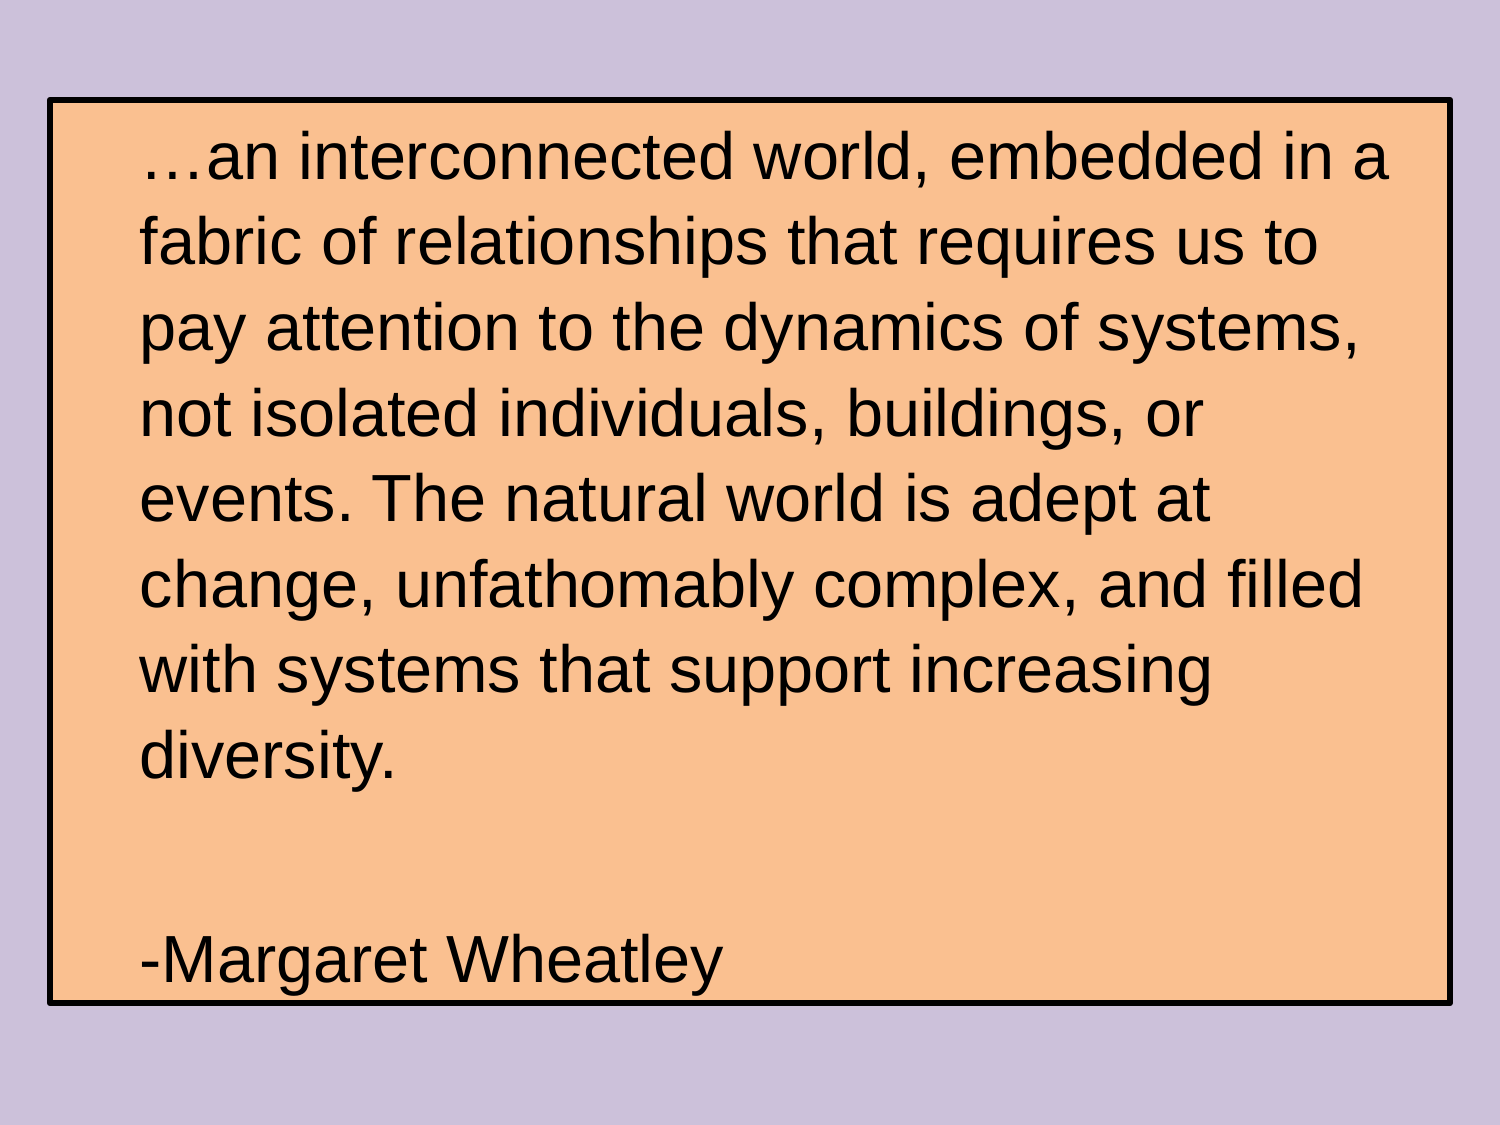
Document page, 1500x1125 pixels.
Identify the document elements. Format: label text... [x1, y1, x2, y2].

text_box …an interconnected world, embedded in a fabric of relationships that requires us to pay attention to the dynamics of systems, not isolated individuals, buildings, or events. The natural world is adept at change, unfathomably complex, and filled with systems that support increasing diversity. -Margaret Wheatley [50, 99, 1450, 1004]
